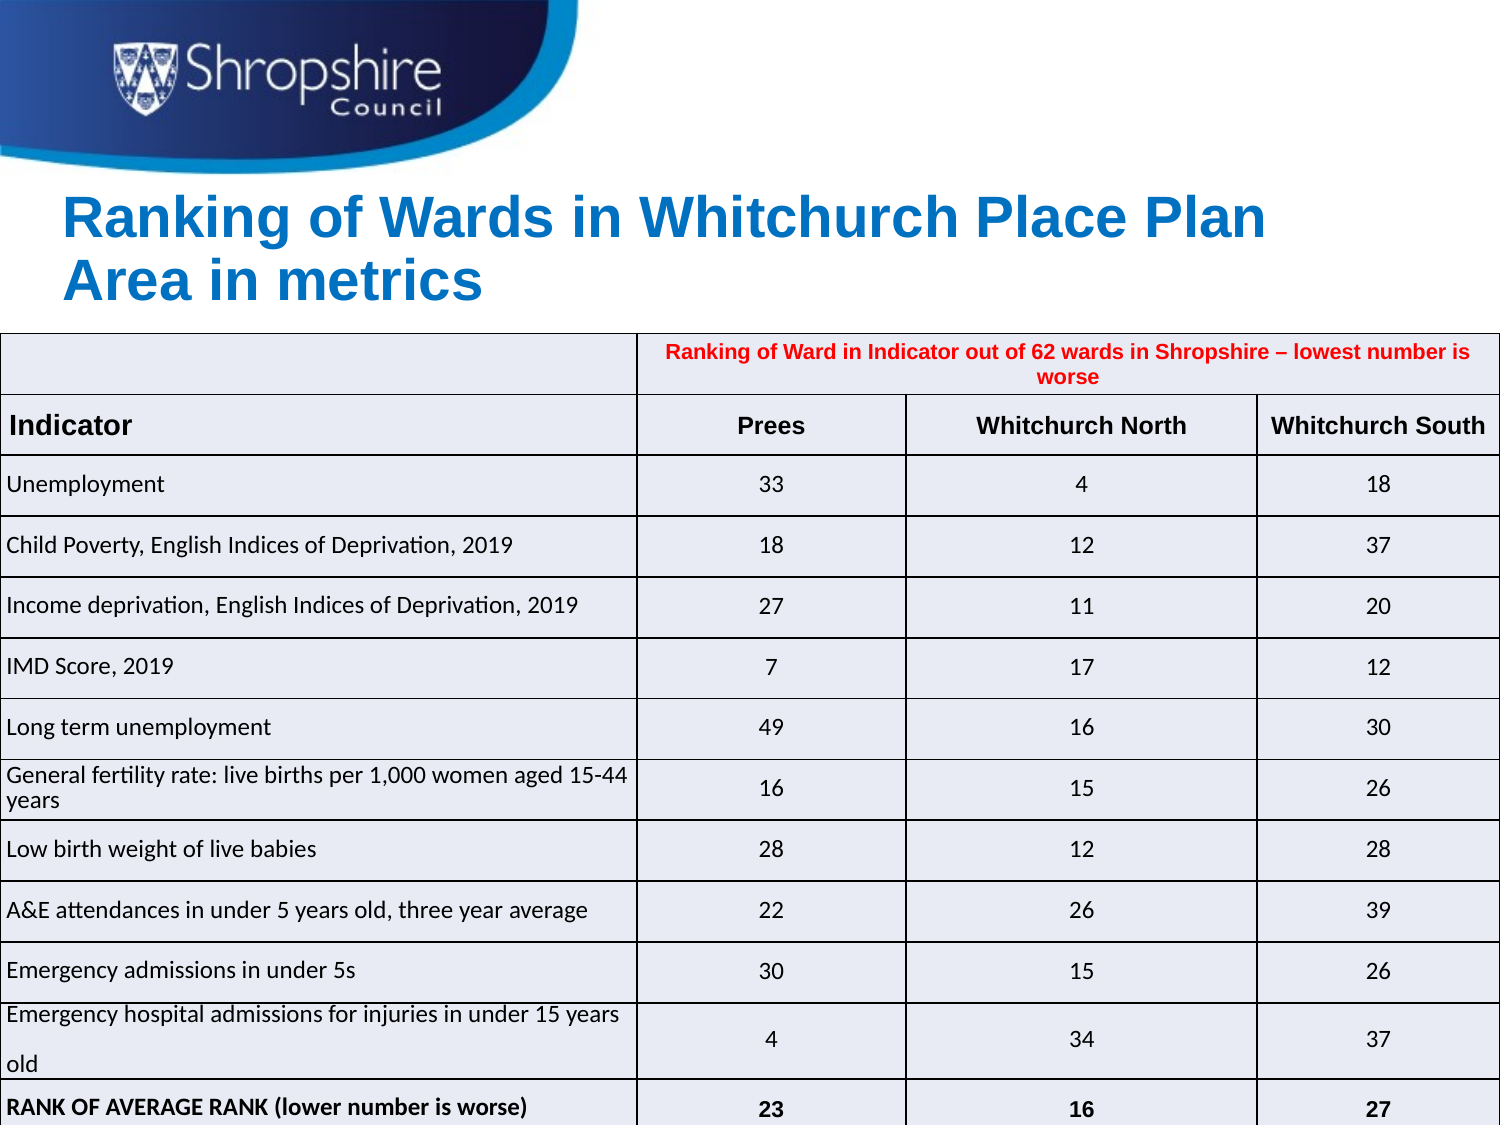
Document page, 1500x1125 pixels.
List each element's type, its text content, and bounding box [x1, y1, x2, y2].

table_cell 17 [907, 639, 1256, 698]
table_cell 33 [638, 456, 905, 515]
table_cell 39 [1258, 882, 1499, 941]
table_cell 18 [638, 517, 905, 576]
picture [471, 0, 1500, 333]
table_cell General fertility rate: live births per 1,000 women aged 15-44 years [1, 760, 636, 819]
table_cell Income deprivation, English Indices of Deprivation, 2019 [1, 578, 636, 637]
table_cell 49 [638, 699, 905, 759]
table_cell 37 [1258, 517, 1499, 576]
table_header [1, 334, 636, 394]
table_cell 11 [907, 578, 1256, 637]
table_cell RANK OF AVERAGE RANK (lower number is worse) [1, 1080, 636, 1125]
table_cell Unemployment [1, 456, 636, 515]
table_cell 26 [907, 882, 1256, 941]
table_cell A&E attendances in under 5 years old, three year average [1, 882, 636, 941]
table_cell 15 [907, 943, 1256, 1002]
table_cell 23 [638, 1080, 905, 1125]
table_cell 34 [907, 1004, 1256, 1078]
table_cell 16 [907, 699, 1256, 759]
table_cell 22 [638, 882, 905, 941]
table_cell 27 [1258, 1080, 1499, 1125]
table_cell 30 [1258, 699, 1499, 759]
table_cell Whitchurch North [907, 395, 1256, 454]
table_cell 37 [1258, 1004, 1499, 1078]
table_cell 30 [638, 943, 905, 1002]
table_cell Whitchurch South [1258, 395, 1499, 454]
table_cell 26 [1258, 760, 1499, 819]
table_cell 15 [907, 760, 1256, 819]
table_cell 12 [907, 517, 1256, 576]
table_cell 16 [907, 1080, 1256, 1125]
title Ranking of Wards in Whitchurch Place Plan Area in metrics [47, 141, 1342, 333]
picture [0, 0, 550, 333]
table_cell 20 [1258, 578, 1499, 637]
table_cell IMD Score, 2019 [1, 639, 636, 698]
table_cell 4 [638, 1004, 905, 1078]
table_cell 28 [638, 821, 905, 880]
table_cell 12 [1258, 639, 1499, 698]
table_cell 7 [638, 639, 905, 698]
table_cell Emergency hospital admissions for injuries in under 15 years old [1, 1004, 636, 1078]
table_cell Child Poverty, English Indices of Deprivation, 2019 [1, 517, 636, 576]
table_cell Indicator [1, 395, 636, 454]
table_cell 27 [638, 578, 905, 637]
table_cell Emergency admissions in under 5s [1, 943, 636, 1002]
table_cell Prees [638, 395, 905, 454]
table_cell 16 [638, 760, 905, 819]
table_cell Long term unemployment [1, 699, 636, 759]
table_header Ranking of Ward in Indicator out of 62 wards in Shropshire – lowest number is worse [638, 334, 1499, 394]
table_cell Low birth weight of live babies [1, 821, 636, 880]
table_cell 28 [1258, 821, 1499, 880]
table_cell 12 [907, 821, 1256, 880]
table_cell 18 [1258, 456, 1499, 515]
table_cell 4 [907, 456, 1256, 515]
table_cell 26 [1258, 943, 1499, 1002]
